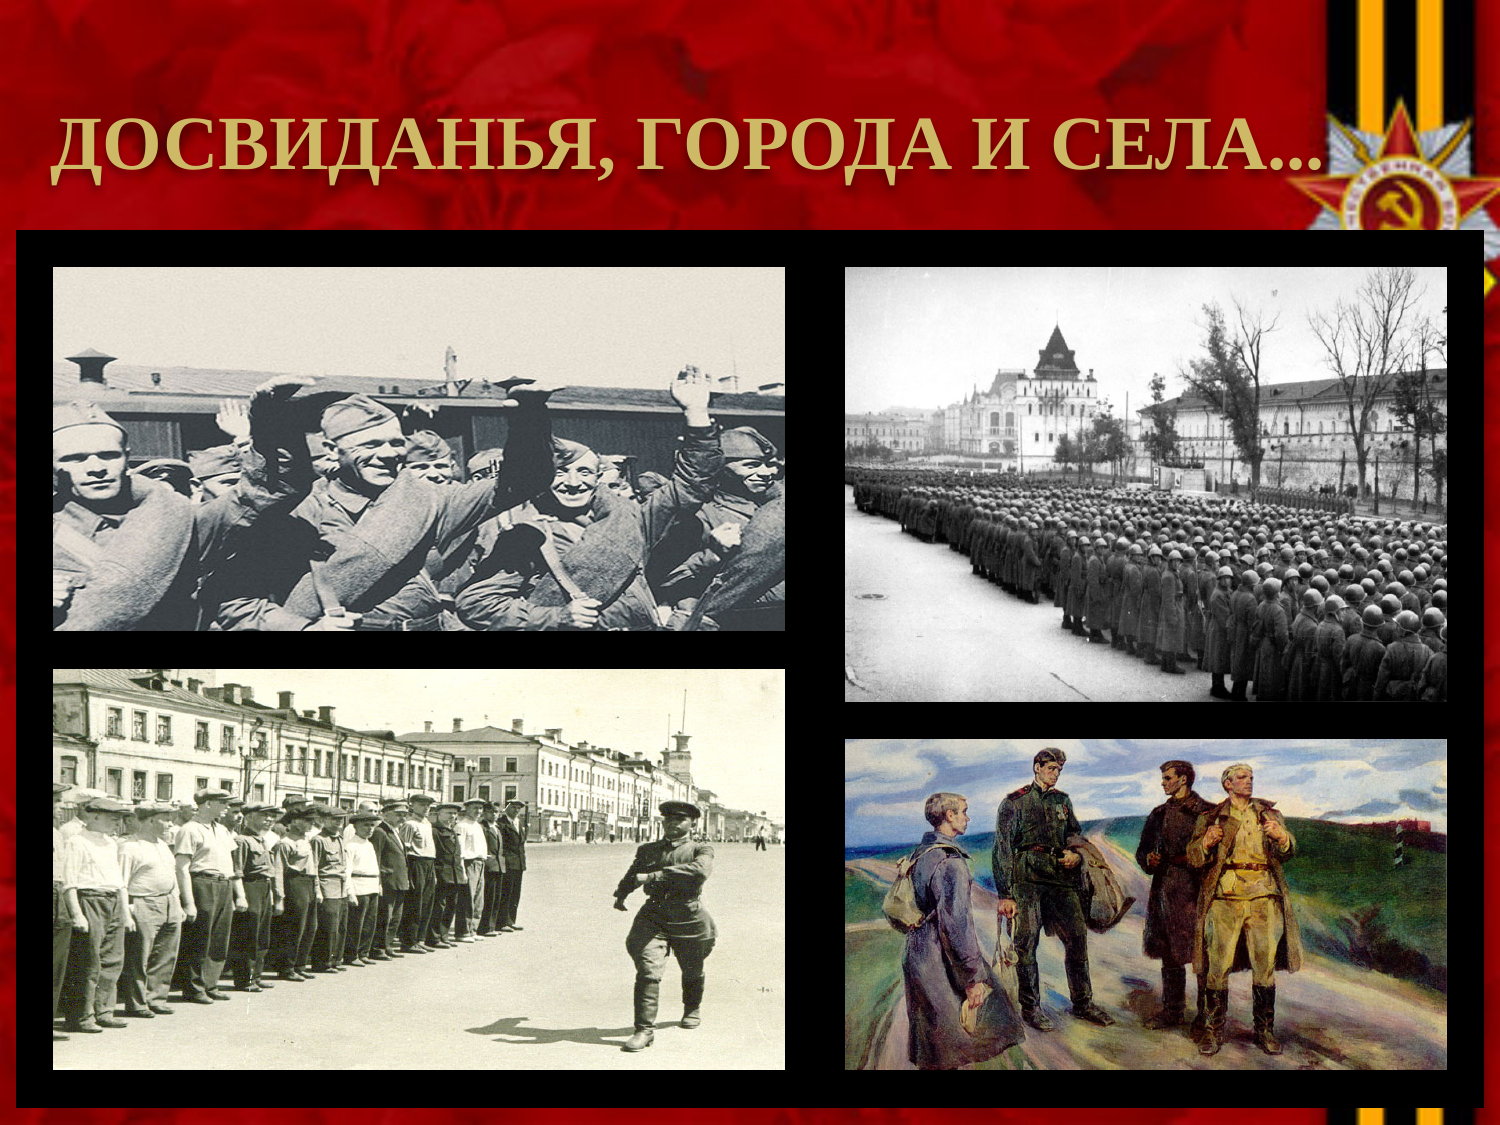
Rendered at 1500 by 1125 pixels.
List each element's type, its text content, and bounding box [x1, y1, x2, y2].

picture [52, 266, 786, 1071]
picture [0, 0, 1500, 1125]
picture [844, 266, 1448, 1071]
title Досвиданья, города и села... [0, 45, 1376, 233]
